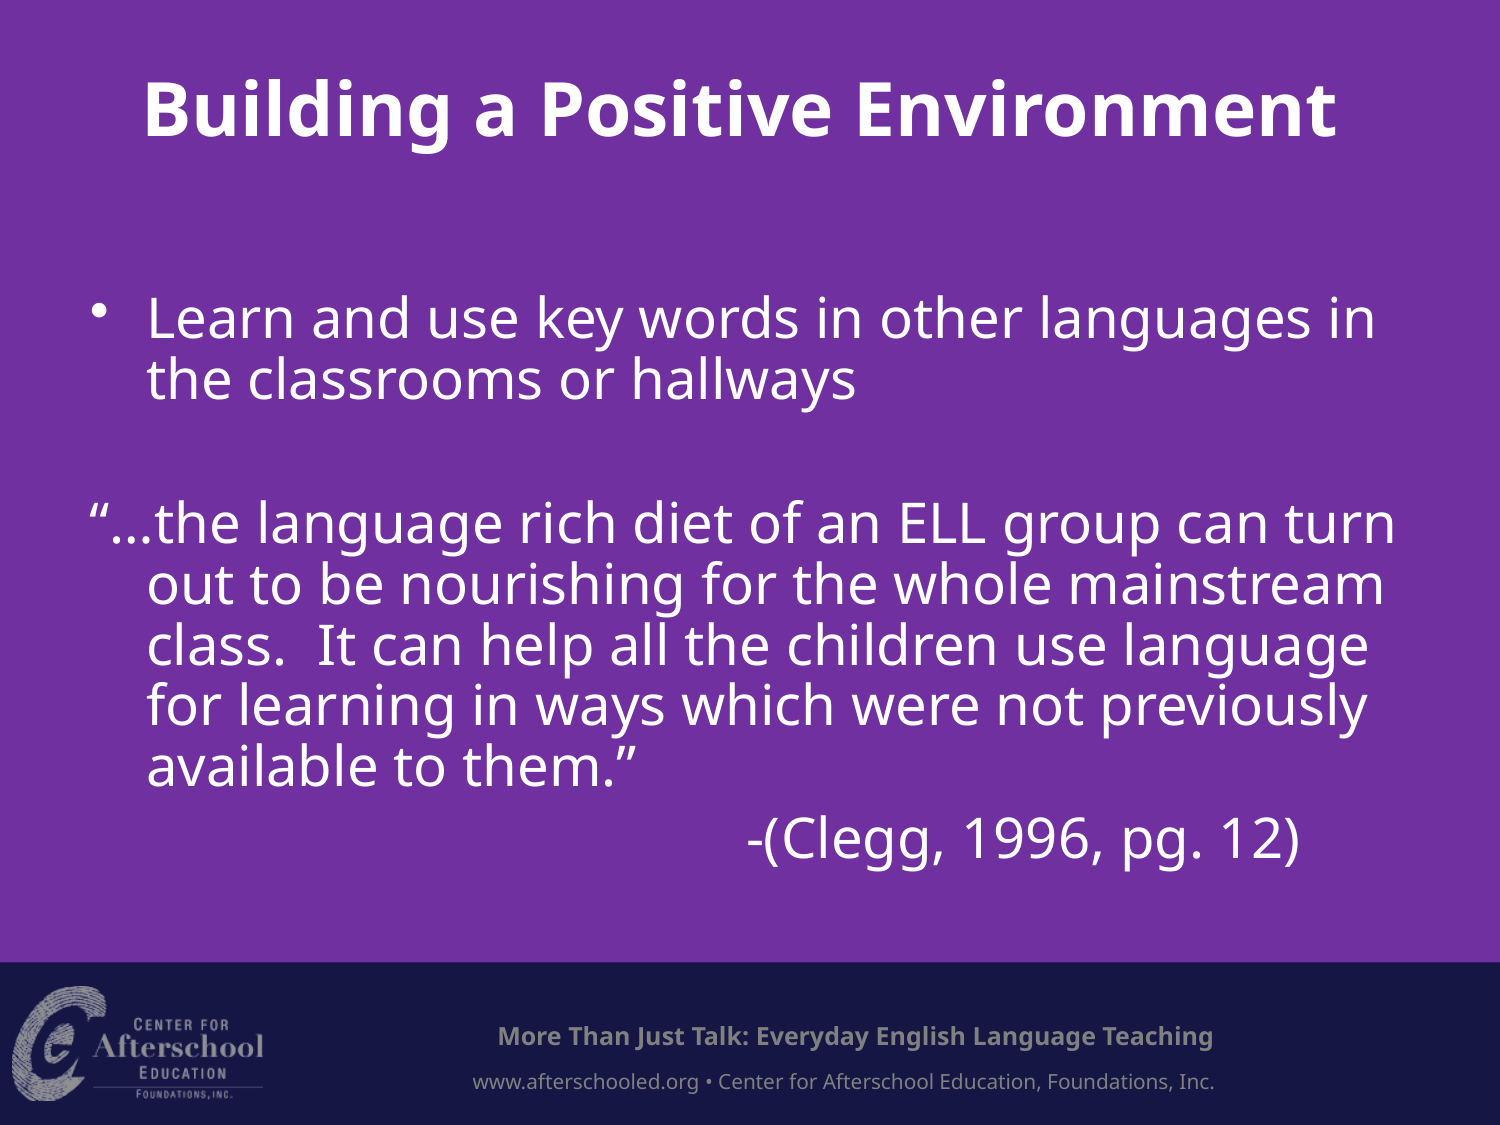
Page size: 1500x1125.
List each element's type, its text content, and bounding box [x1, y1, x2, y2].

text_box Building a Positive Environment [0, 12, 1500, 200]
list Learn and use key words in other languages in the classrooms or hallways “…the language rich diet of an ELL group can turn out to be nourishing for the whole mainstream class. It can help all the children use language for learning in ways which were not previously available to them.” -(Clegg, 1996, pg. 12) [75, 204, 1425, 947]
